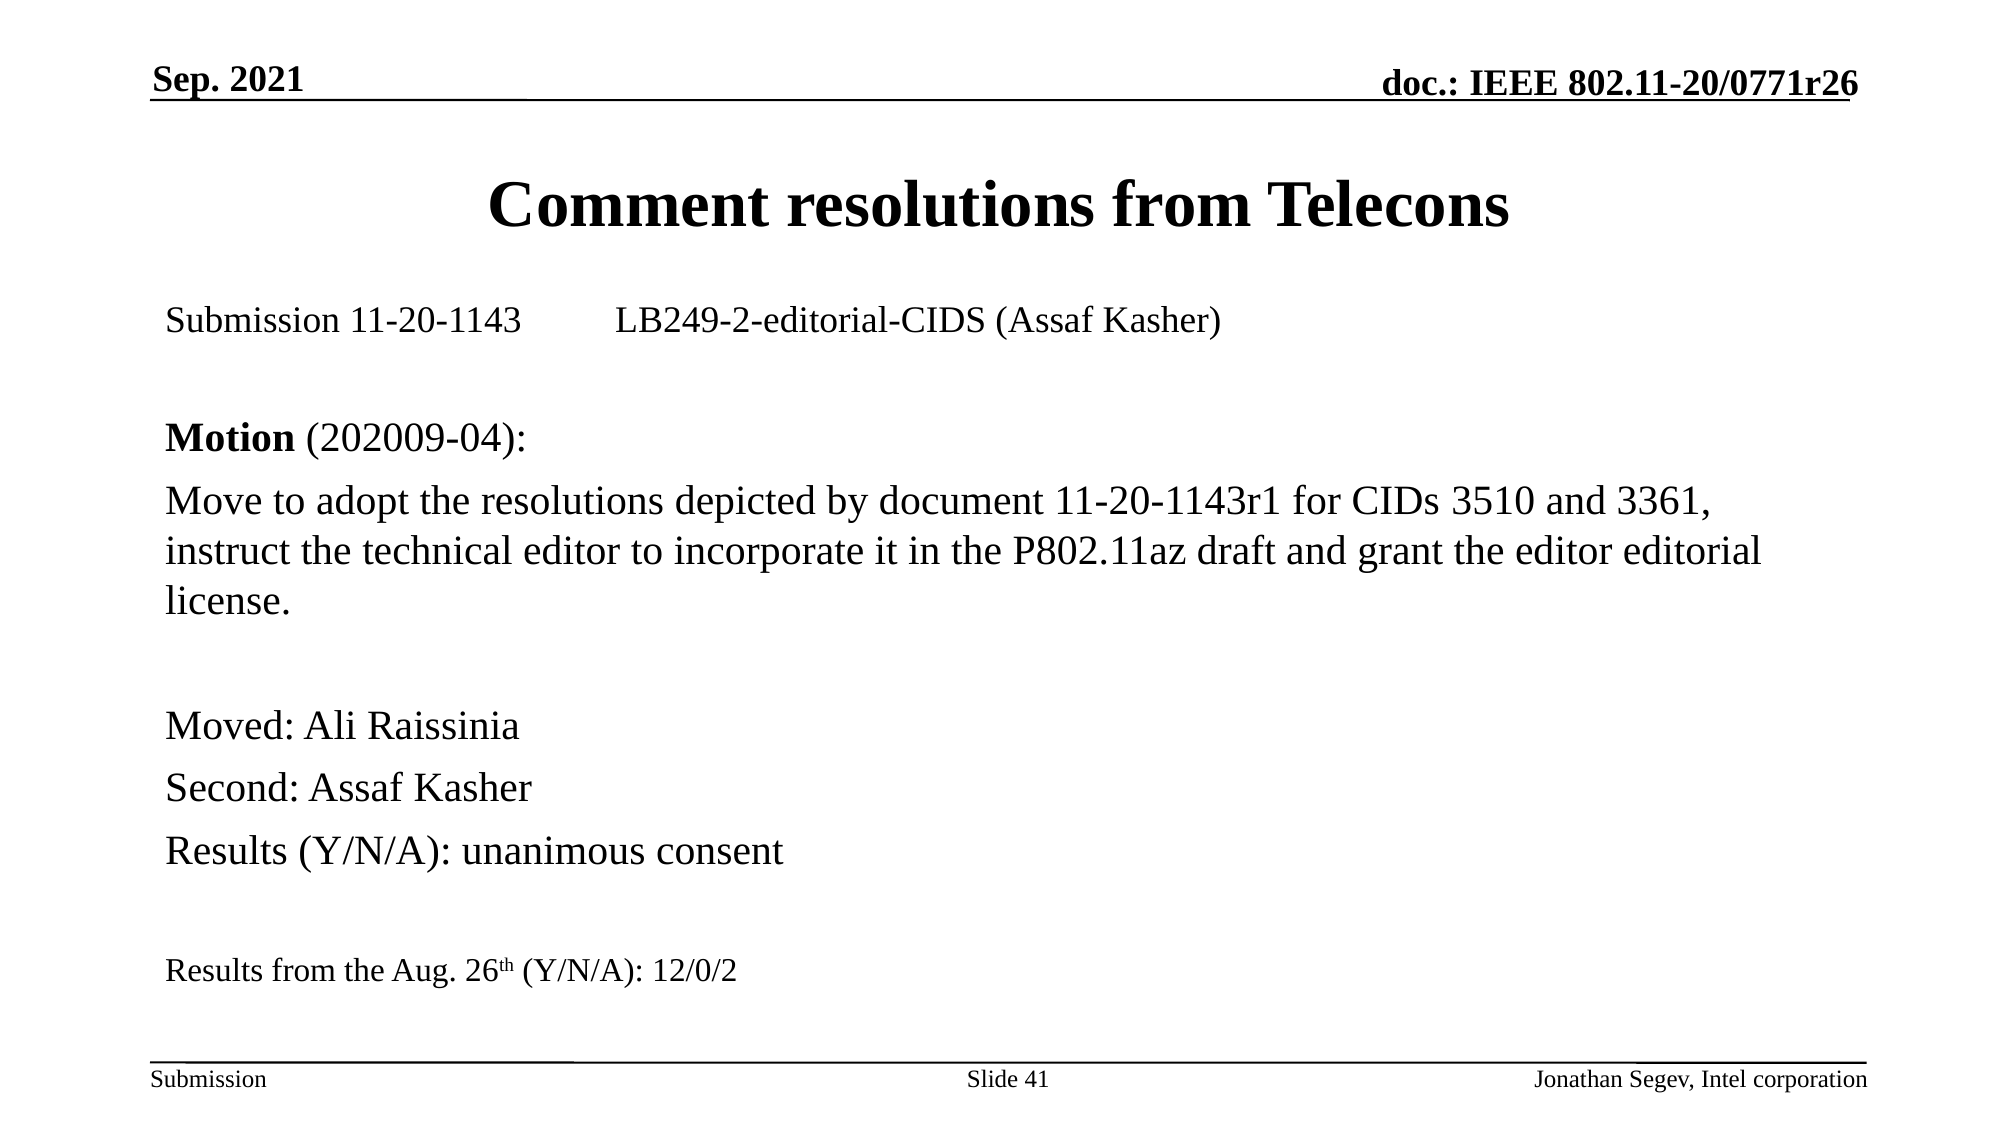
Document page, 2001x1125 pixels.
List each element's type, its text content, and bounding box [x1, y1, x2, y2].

slide_number Slide 41 [950, 1061, 1067, 1123]
list Submission 11-20-1143 LB249-2-editorial-CIDS (Assaf Kasher) Motion (202009-04): Move to adopt the resolutions depicted by document 11-20-1143r1 for CIDs 3510 and 3361, instruct the technical editor to incorporate it in the P802.11az draft and grant the editor editorial license. Moved: Ali Raissinia Second: Assaf Kasher Results (Y/N/A): unanimous consent Results from the Aug. 26th (Y/N/A): 12/0/2 [149, 286, 1850, 1000]
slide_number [152, 54, 563, 100]
title Comment resolutions from Telecons [149, 112, 1850, 286]
footer Jonathan Segev, Intel corporation [1171, 1061, 1869, 1093]
